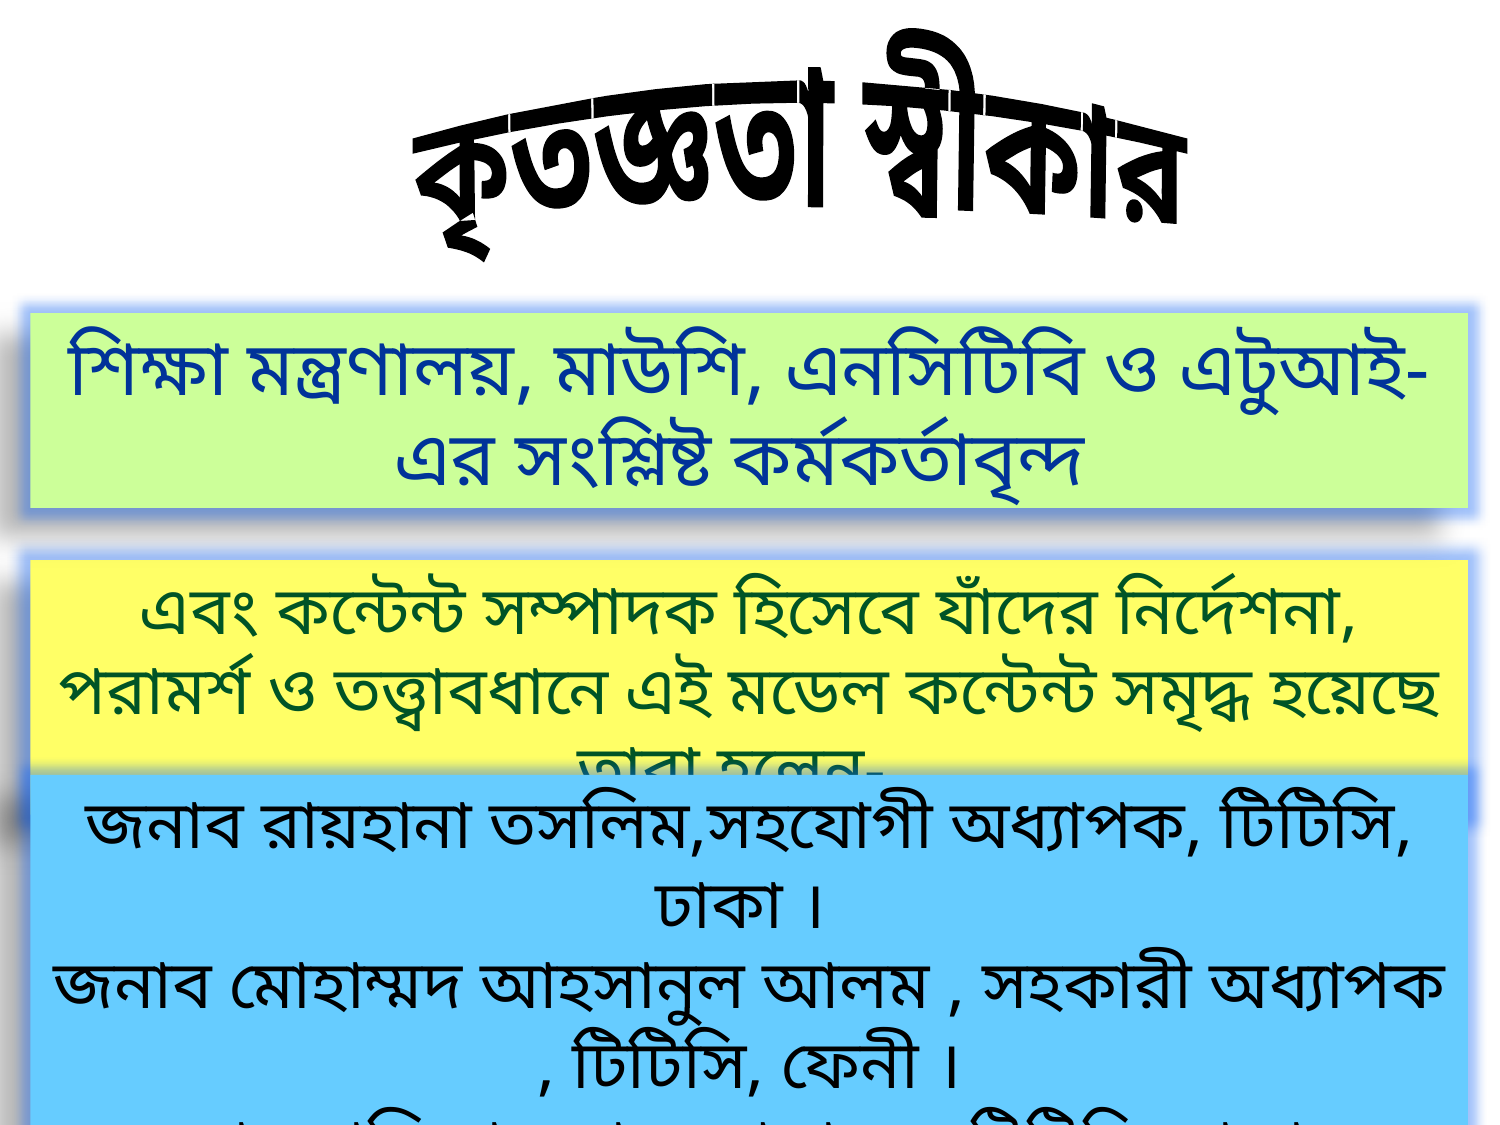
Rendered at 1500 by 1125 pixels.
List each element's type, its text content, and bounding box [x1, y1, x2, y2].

text_box শিক্ষা মন্ত্রণালয়, মাউশি, এনসিটিবি ও এটুআই-এর সংশ্লিষ্ট কর্মকর্তাবৃন্দ [30, 313, 1468, 508]
text_box জনাব রায়হানা তসলিম,সহযোগী অধ্যাপক, টিটিসি, ঢাকা । জনাব মোহাম্মদ আহসানুল আলম , সহকারী অধ্যাপক , টিটিসি, ফেনী । জনাব রাজিয়া বেগম , প্রভাষক, টিটিসি, ঢাকা । [30, 774, 1468, 1125]
text_box এবং কন্টেন্ট সম্পাদক হিসেবে যাঁদের নির্দেশনা, পরামর্শ ও তত্ত্বাবধানে এই মডেল কন্টেন্ট সমৃদ্ধ হয়েছে তারা হলেন- [30, 560, 1468, 758]
